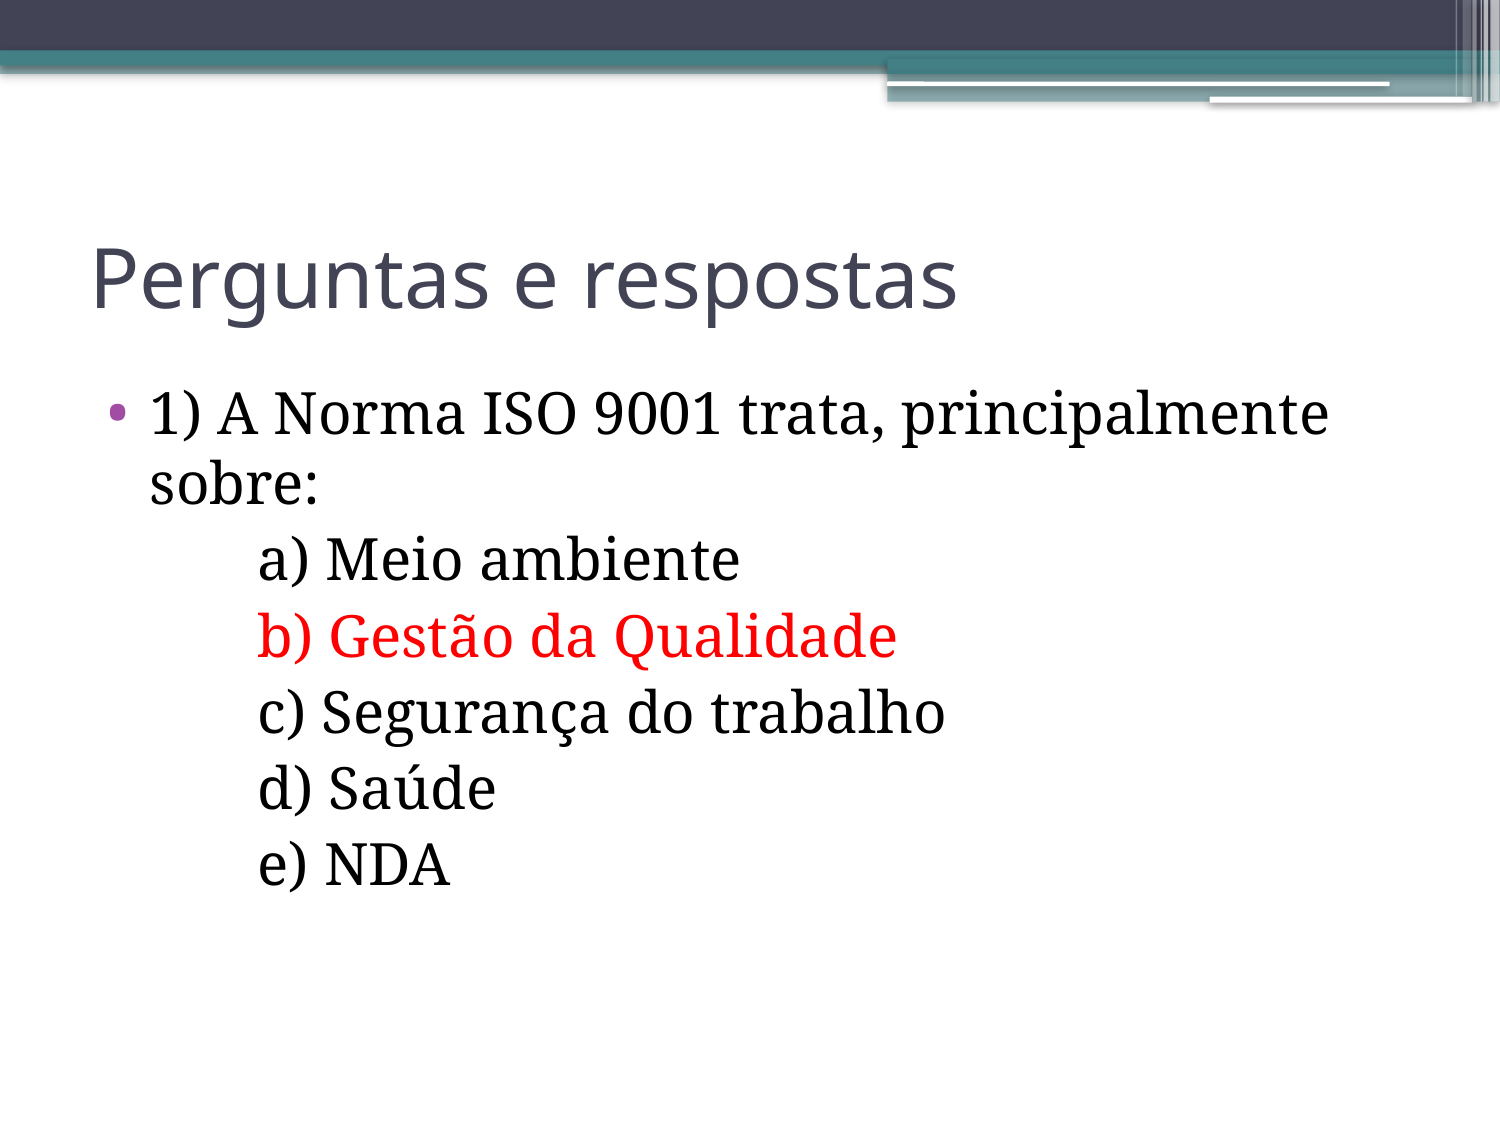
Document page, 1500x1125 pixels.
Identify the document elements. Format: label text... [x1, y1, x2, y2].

title Perguntas e respostas [75, 187, 1425, 363]
list 1) A Norma ISO 9001 trata, principalmente sobre: a) Meio ambiente b) Gestão da Qualidade c) Segurança do trabalho d) Saúde e) NDA [75, 368, 1425, 1079]
